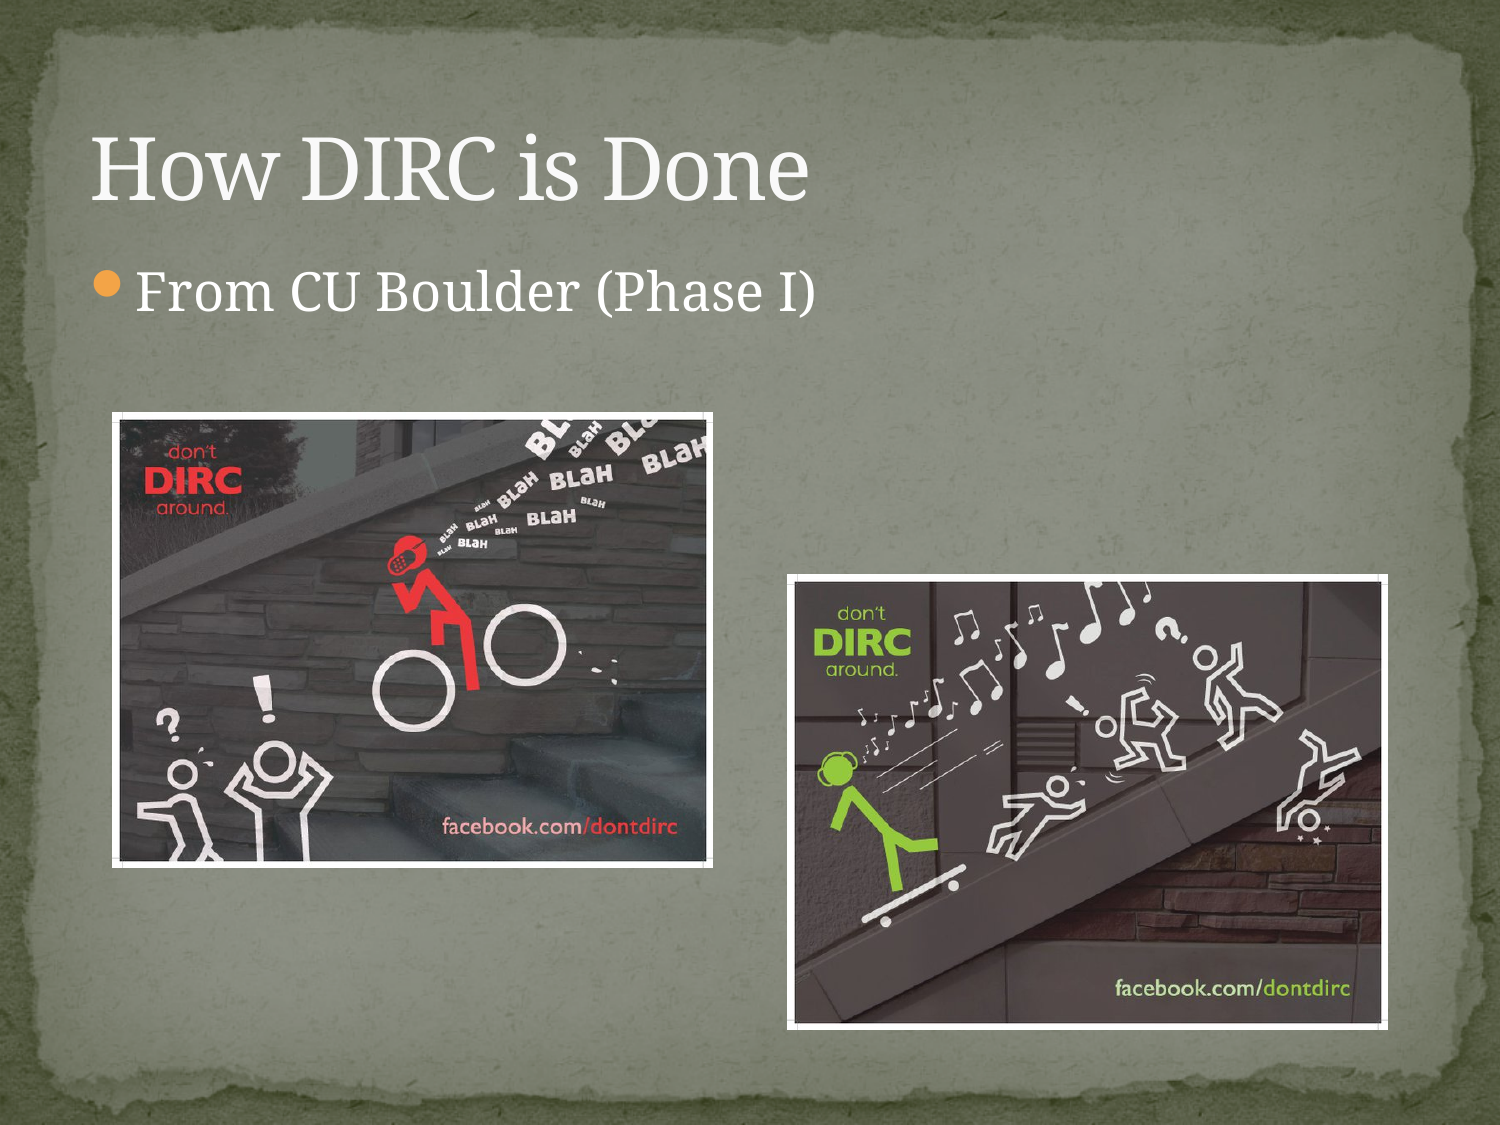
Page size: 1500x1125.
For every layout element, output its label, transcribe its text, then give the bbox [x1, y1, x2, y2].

picture [112, 412, 713, 868]
title How DIRC is Done [74, 24, 1425, 225]
list From CU Boulder (Phase I) [75, 249, 1425, 1000]
picture [787, 574, 1388, 1031]
